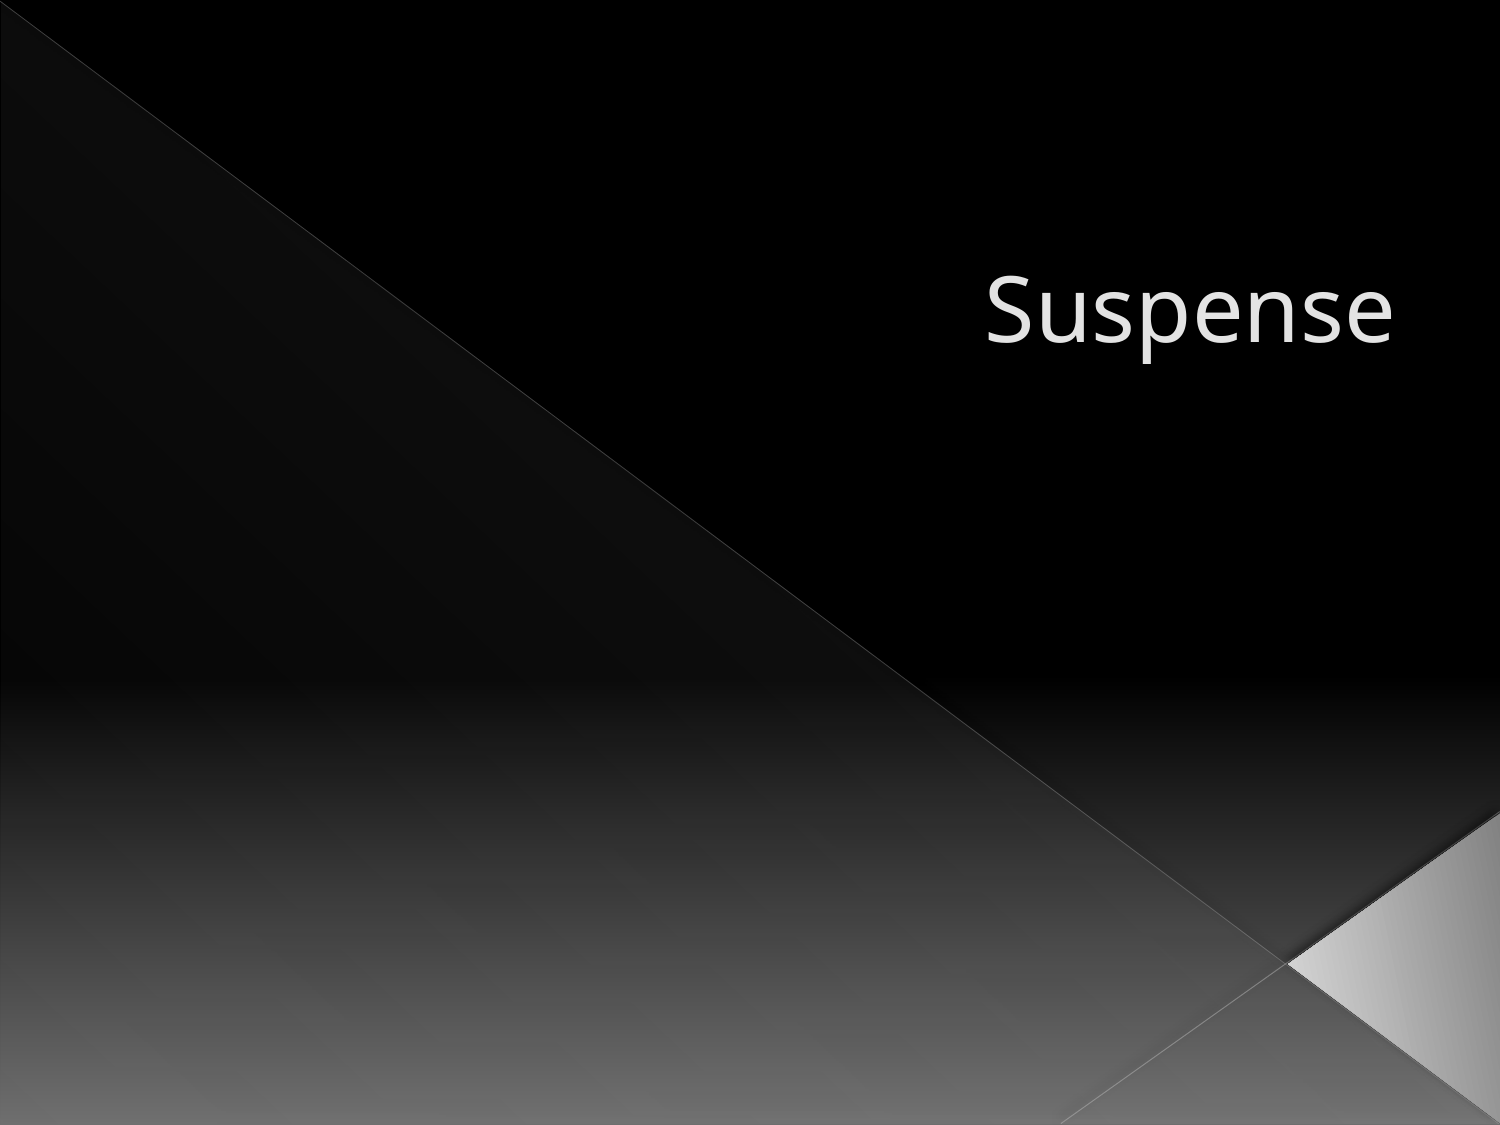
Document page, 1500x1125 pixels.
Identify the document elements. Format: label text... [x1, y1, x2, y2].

title Suspense [88, 127, 1412, 369]
